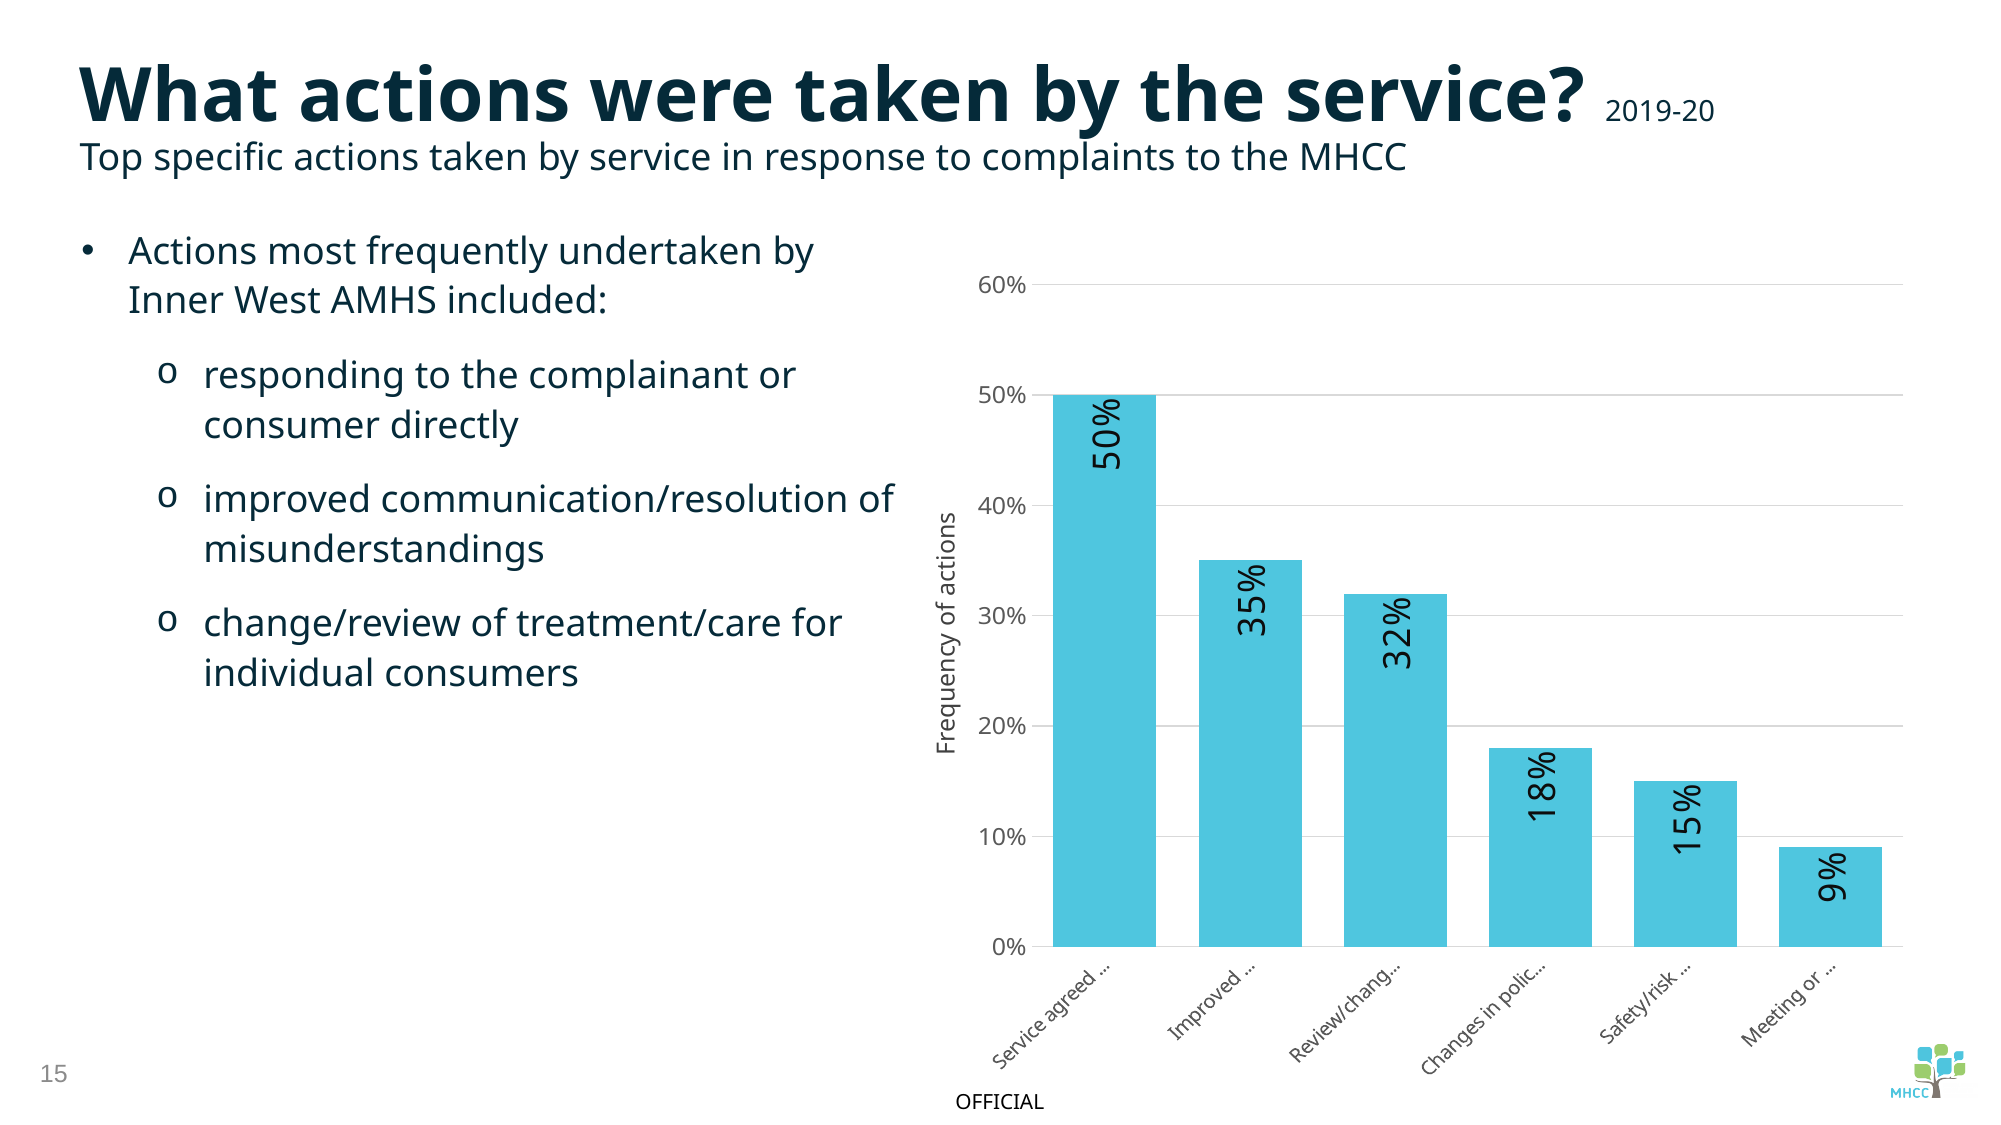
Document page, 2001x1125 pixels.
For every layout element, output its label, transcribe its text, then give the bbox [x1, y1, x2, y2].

text_box What actions were taken by the service? 2019-20 Top specific actions taken by service in response to complaints to the MHCC [64, 49, 1936, 190]
chart [976, 117, 1934, 1082]
text_box Frequency of actions [911, 456, 976, 811]
picture [1891, 1044, 1978, 1098]
text_box Actions most frequently undertaken by Inner West AMHS included: responding to the complainant or consumer directly improved communication/resolution of misunderstandings change/review of treatment/care for individual consumers [66, 215, 913, 701]
